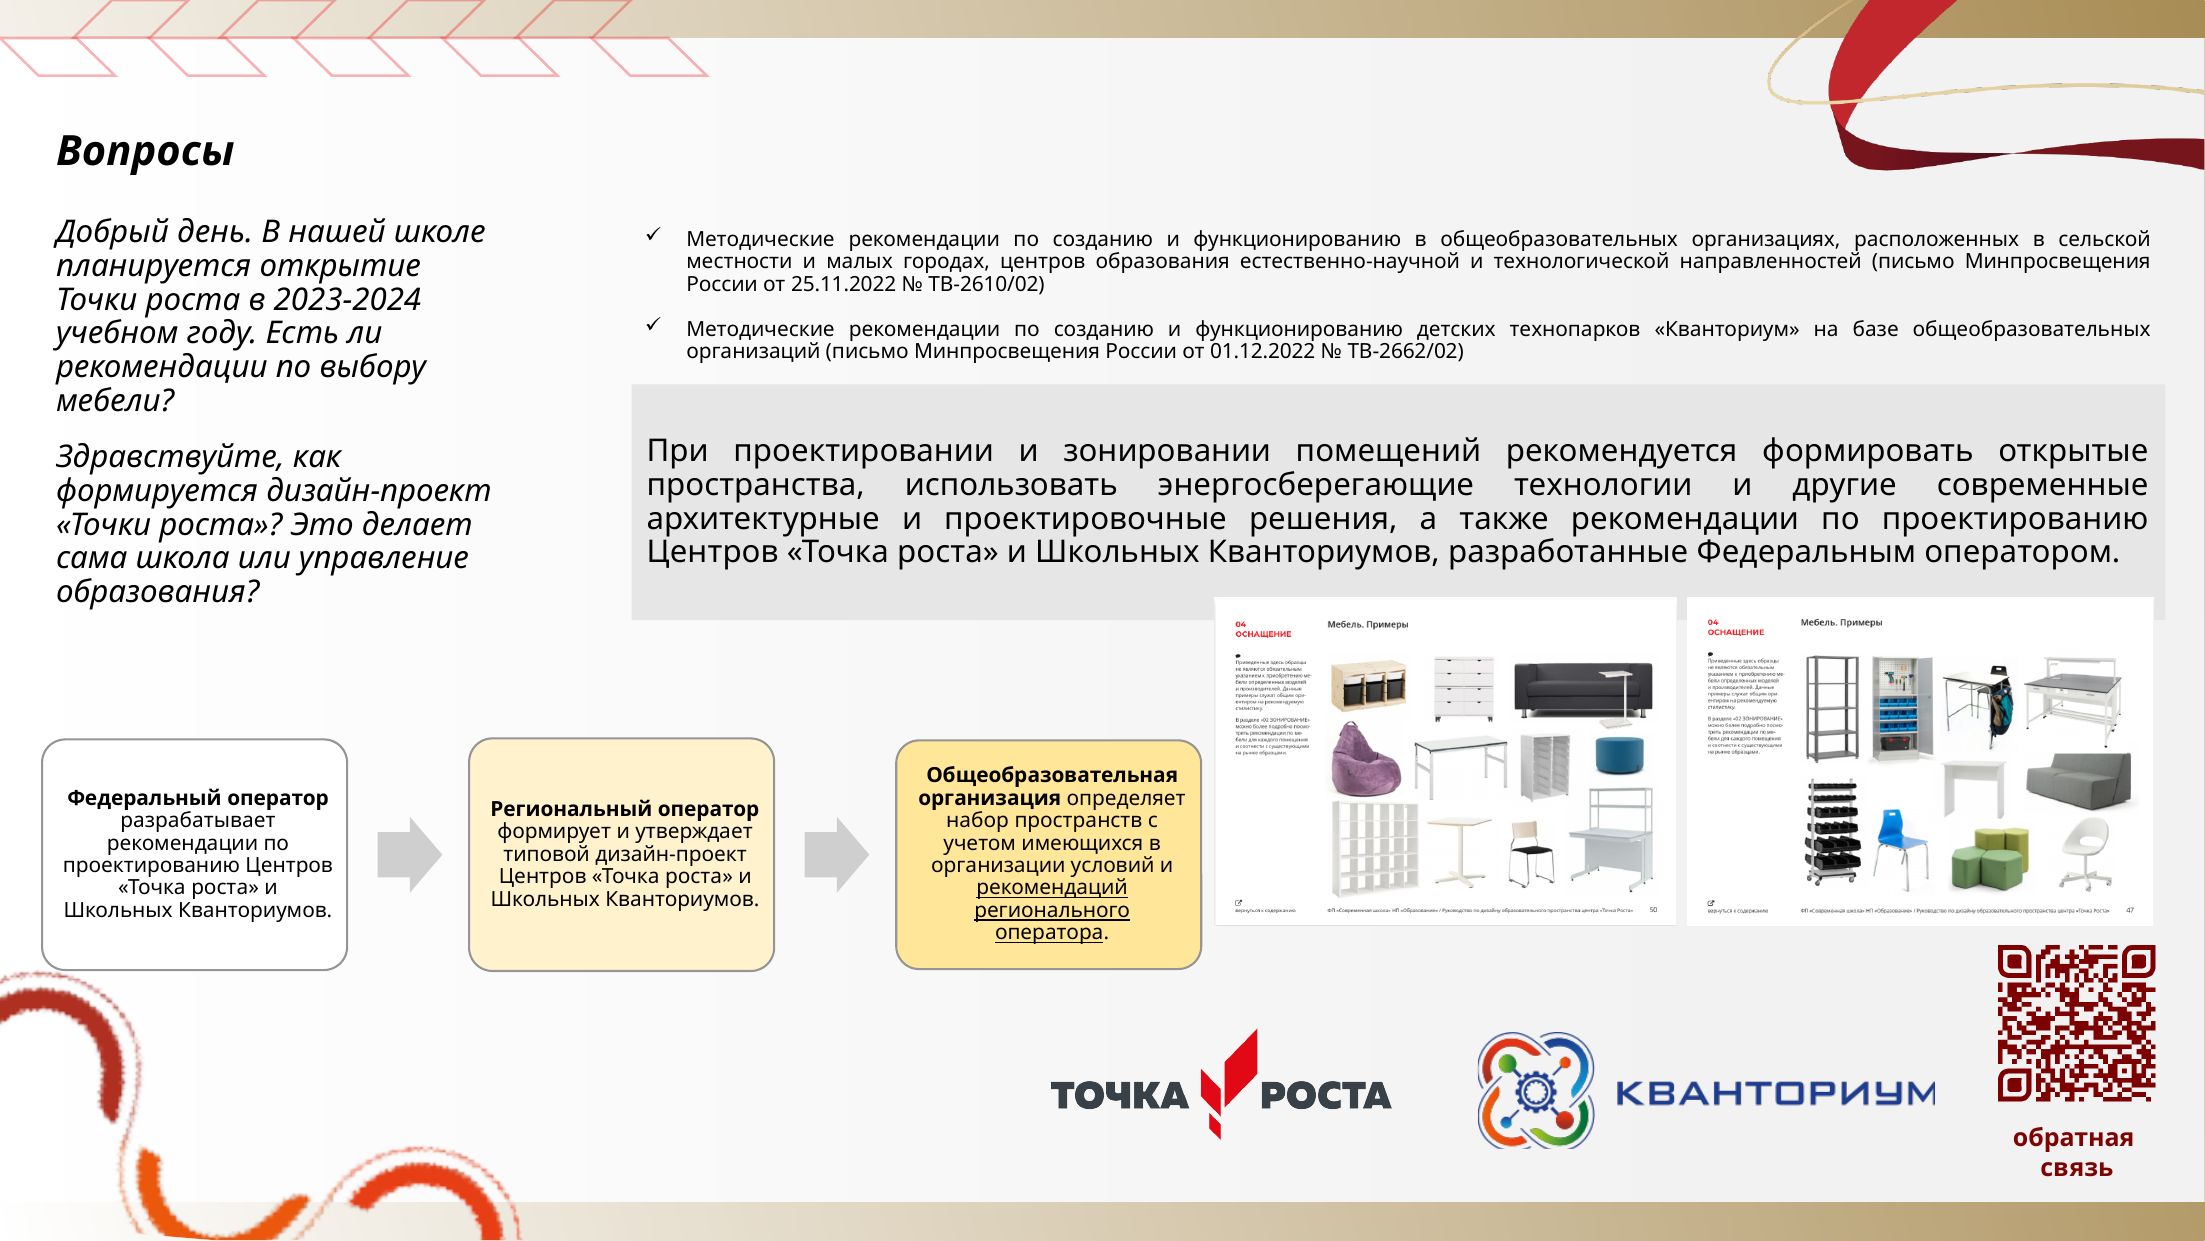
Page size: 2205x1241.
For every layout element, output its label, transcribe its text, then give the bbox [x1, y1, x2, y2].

picture [1051, 1028, 1392, 1140]
text_box Добрый день. В нашей школе планируется открытие Точки роста в 2023-2024 учебном году. Есть ли рекомендации по выбору мебели? Здравствуйте, как формируется дизайн-проект «Точки роста»? Это делает сама школа или управление образования? [41, 208, 513, 619]
text_box Вопросы [41, 89, 513, 208]
text_box При проектировании и зонировании помещений рекомендуется формировать открытые пространства, использовать энергосберегающие технологии и другие современные архитектурные и проектировочные решения, а также рекомендации по проектированию Центров «Точка роста» и Школьных Кванториумов, разработанные Федеральным оператором. [631, 384, 2166, 621]
text_box Методические рекомендации по созданию и функционированию в общеобразовательных организациях, расположенных в сельской местности и малых городах, центров образования естественно-научной и технологической направленностей (письмо Минпросвещения России от 25.11.2022 № ТВ-2610/02) Методические рекомендации по созданию и функционированию детских технопарков «Кванториум» на базе общеобразовательных организаций (письмо Минпросвещения России от 01.12.2022 № ТВ-2662/02) [629, 207, 2166, 385]
picture [1988, 935, 2165, 1111]
picture [1214, 597, 1677, 926]
picture [1743, 0, 2205, 320]
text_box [41, 619, 1203, 1090]
picture [1687, 597, 2154, 926]
